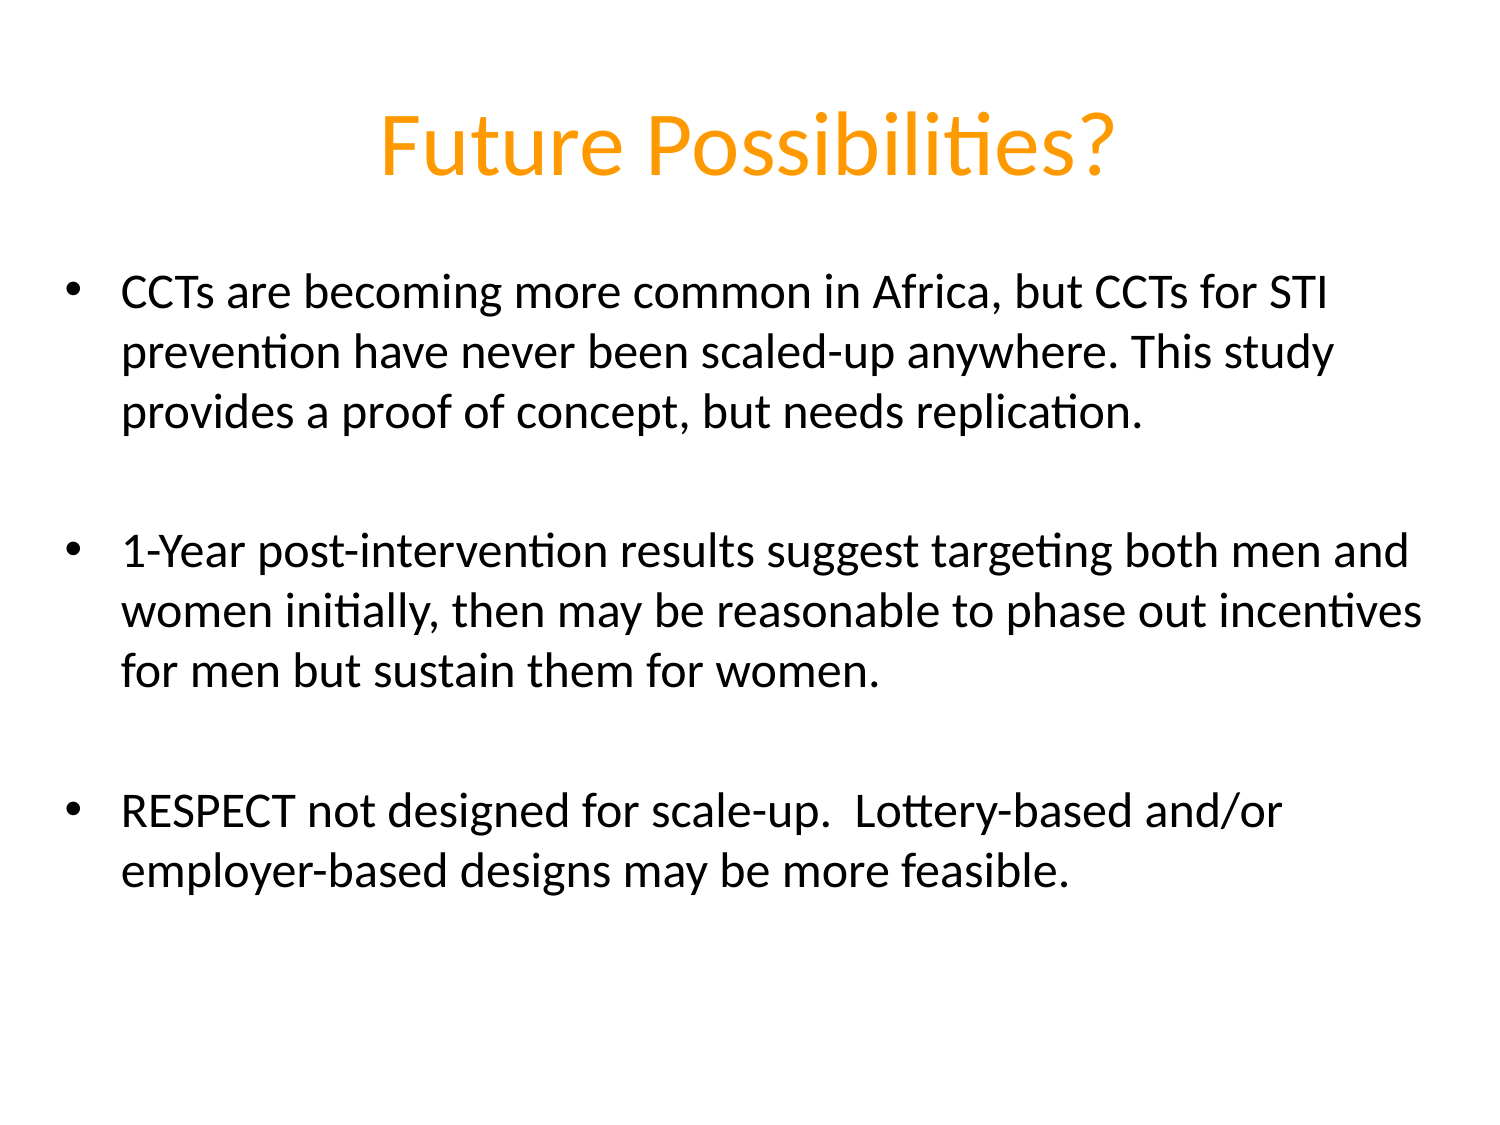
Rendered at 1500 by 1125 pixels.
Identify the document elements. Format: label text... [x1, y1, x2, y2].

title Future Possibilities? [75, 45, 1425, 233]
list CCTs are becoming more common in Africa, but CCTs for STI prevention have never been scaled-up anywhere. This study provides a proof of concept, but needs replication. 1-Year post-intervention results suggest targeting both men and women initially, then may be reasonable to phase out incentives for men but sustain them for women. RESPECT not designed for scale-up. Lottery-based and/or employer-based designs may be more feasible. [49, 250, 1445, 1001]
